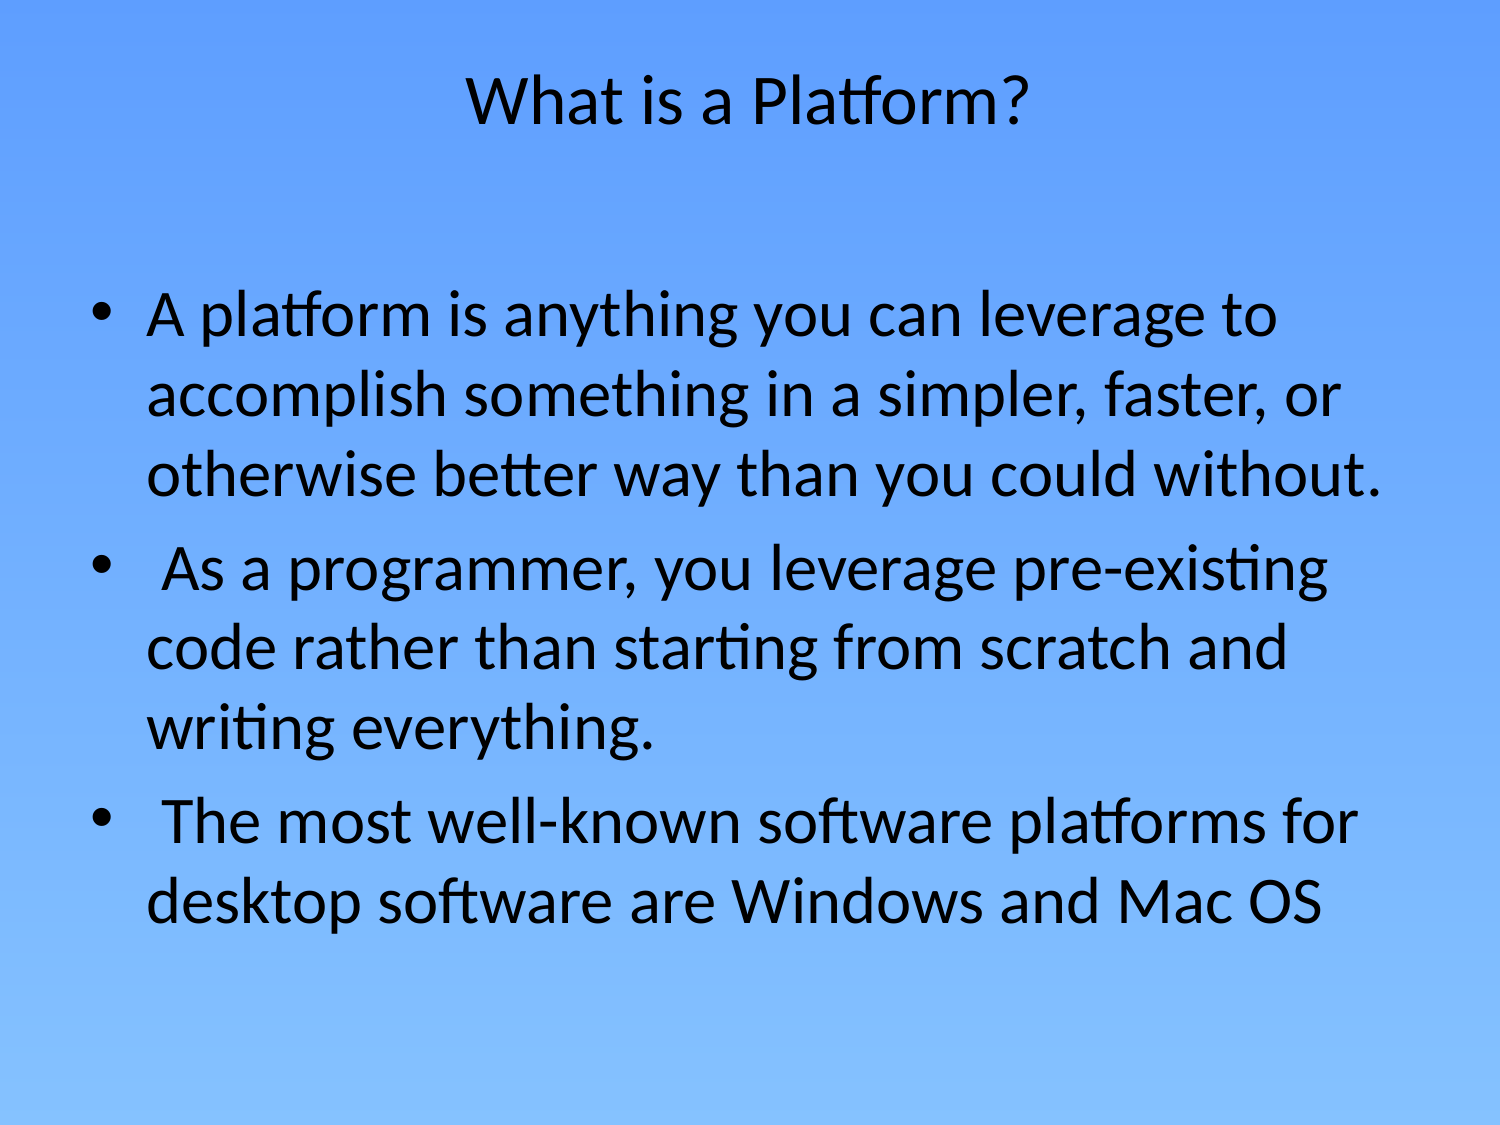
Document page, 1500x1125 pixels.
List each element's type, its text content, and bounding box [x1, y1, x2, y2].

list A platform is anything you can leverage to accomplish something in a simpler, faster, or otherwise better way than you could without. As a programmer, you leverage pre-existing code rather than starting from scratch and writing everything. The most well-known software platforms for desktop software are Windows and Mac OS [75, 262, 1425, 1005]
title What is a Platform? [75, 45, 1425, 233]
